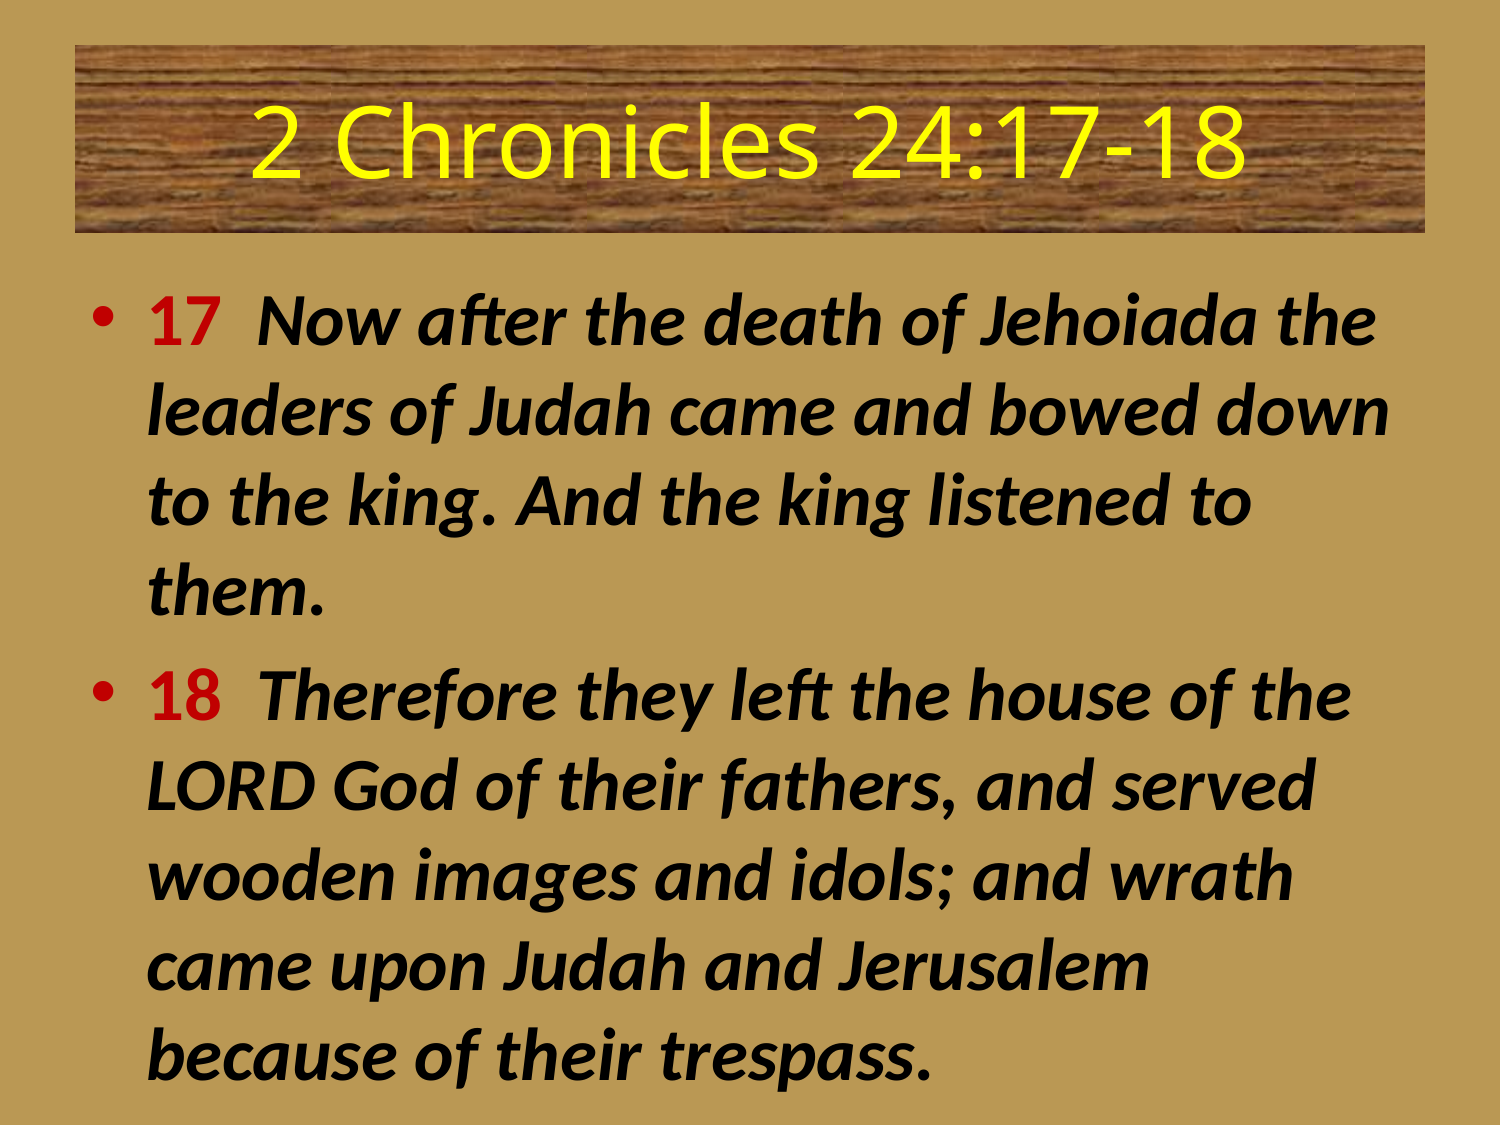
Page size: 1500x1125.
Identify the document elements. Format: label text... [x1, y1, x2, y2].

list 17 Now after the death of Jehoiada the leaders of Judah came and bowed down to the king. And the king listened to them. 18 Therefore they left the house of the LORD God of their fathers, and served wooden images and idols; and wrath came upon Judah and Jerusalem because of their trespass. [75, 262, 1425, 1005]
title 2 Chronicles 24:17-18 [75, 45, 1425, 233]
